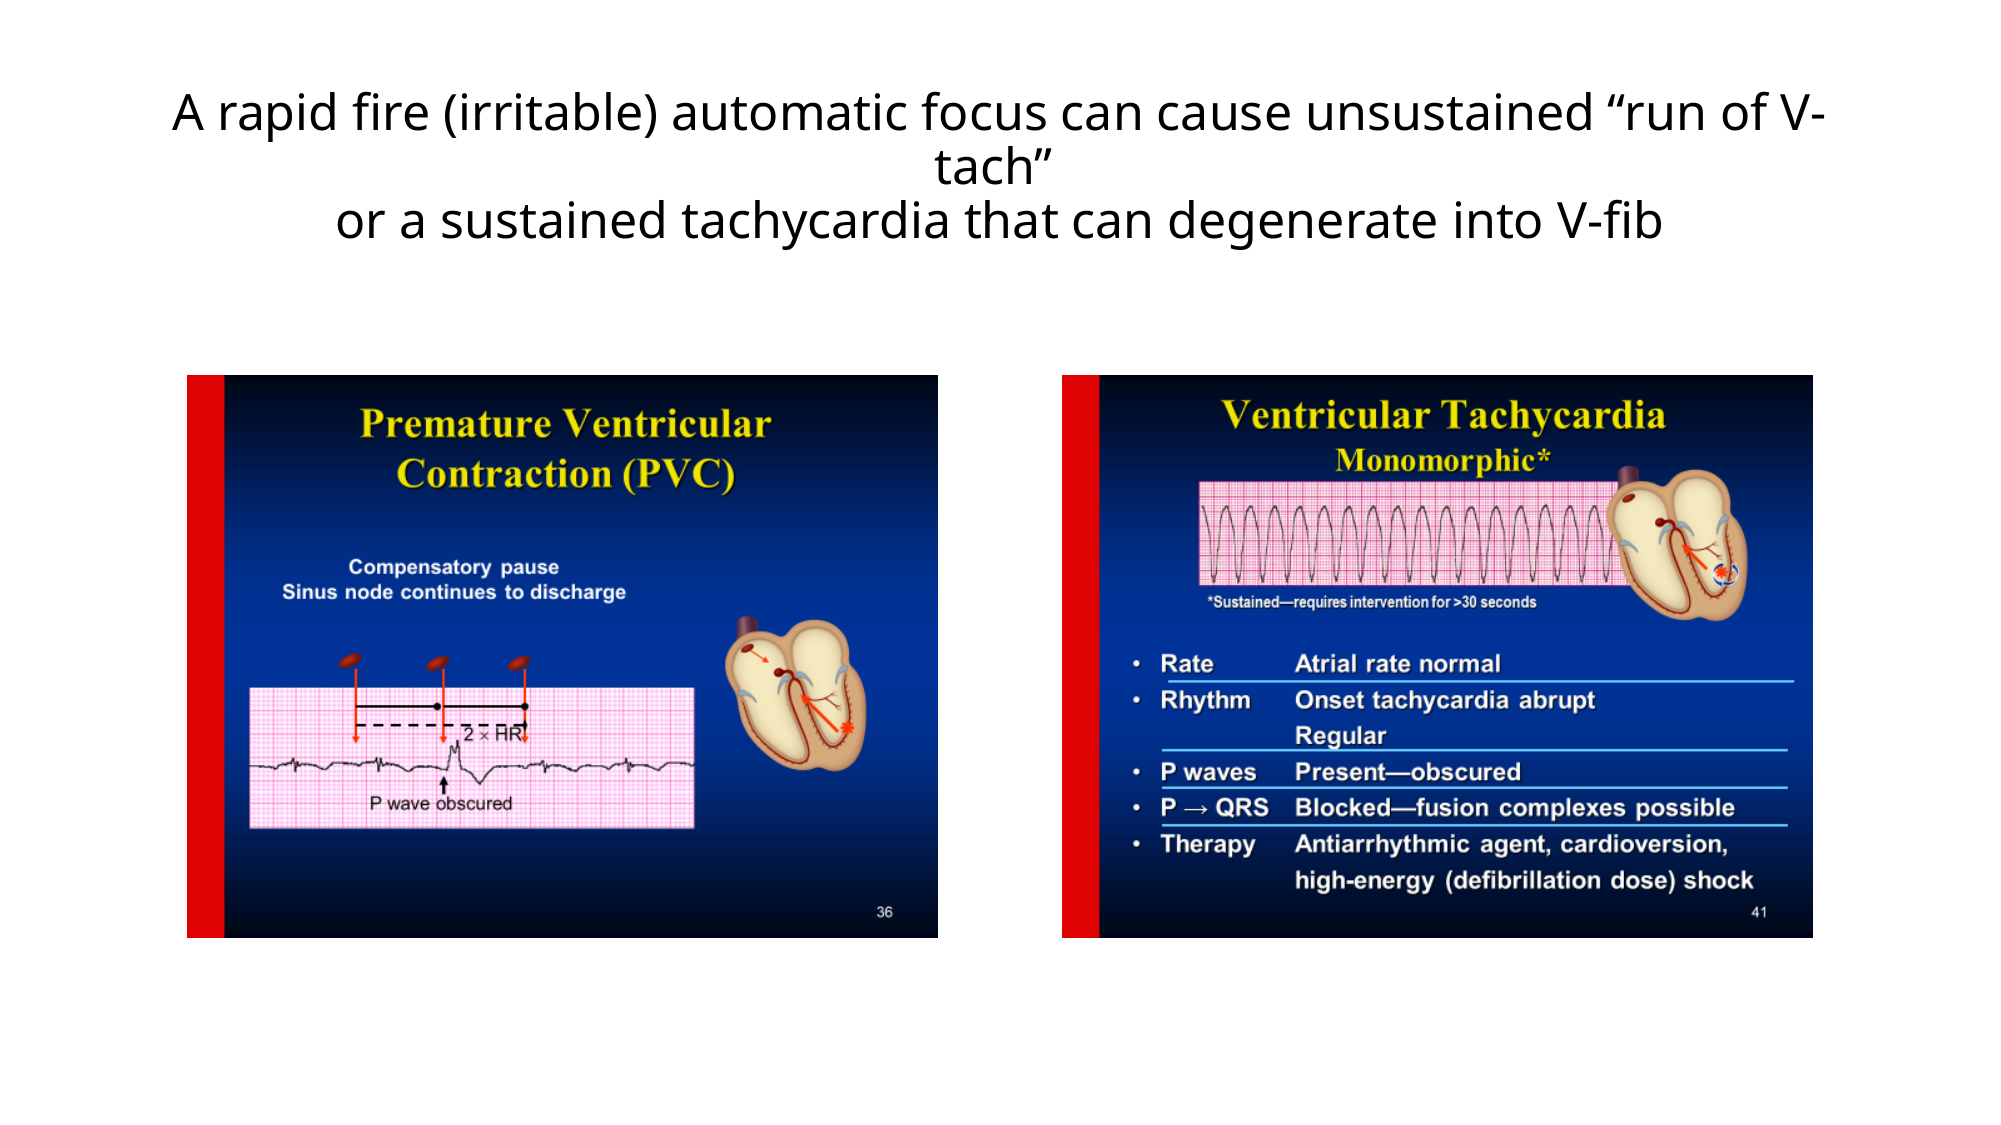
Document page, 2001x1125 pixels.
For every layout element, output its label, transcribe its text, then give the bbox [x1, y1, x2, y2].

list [1062, 375, 1813, 938]
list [187, 375, 938, 938]
title A rapid fire (irritable) automatic focus can cause unsustained “run of V-tach” or a sustained tachycardia that can degenerate into V-fib [137, 59, 1863, 278]
